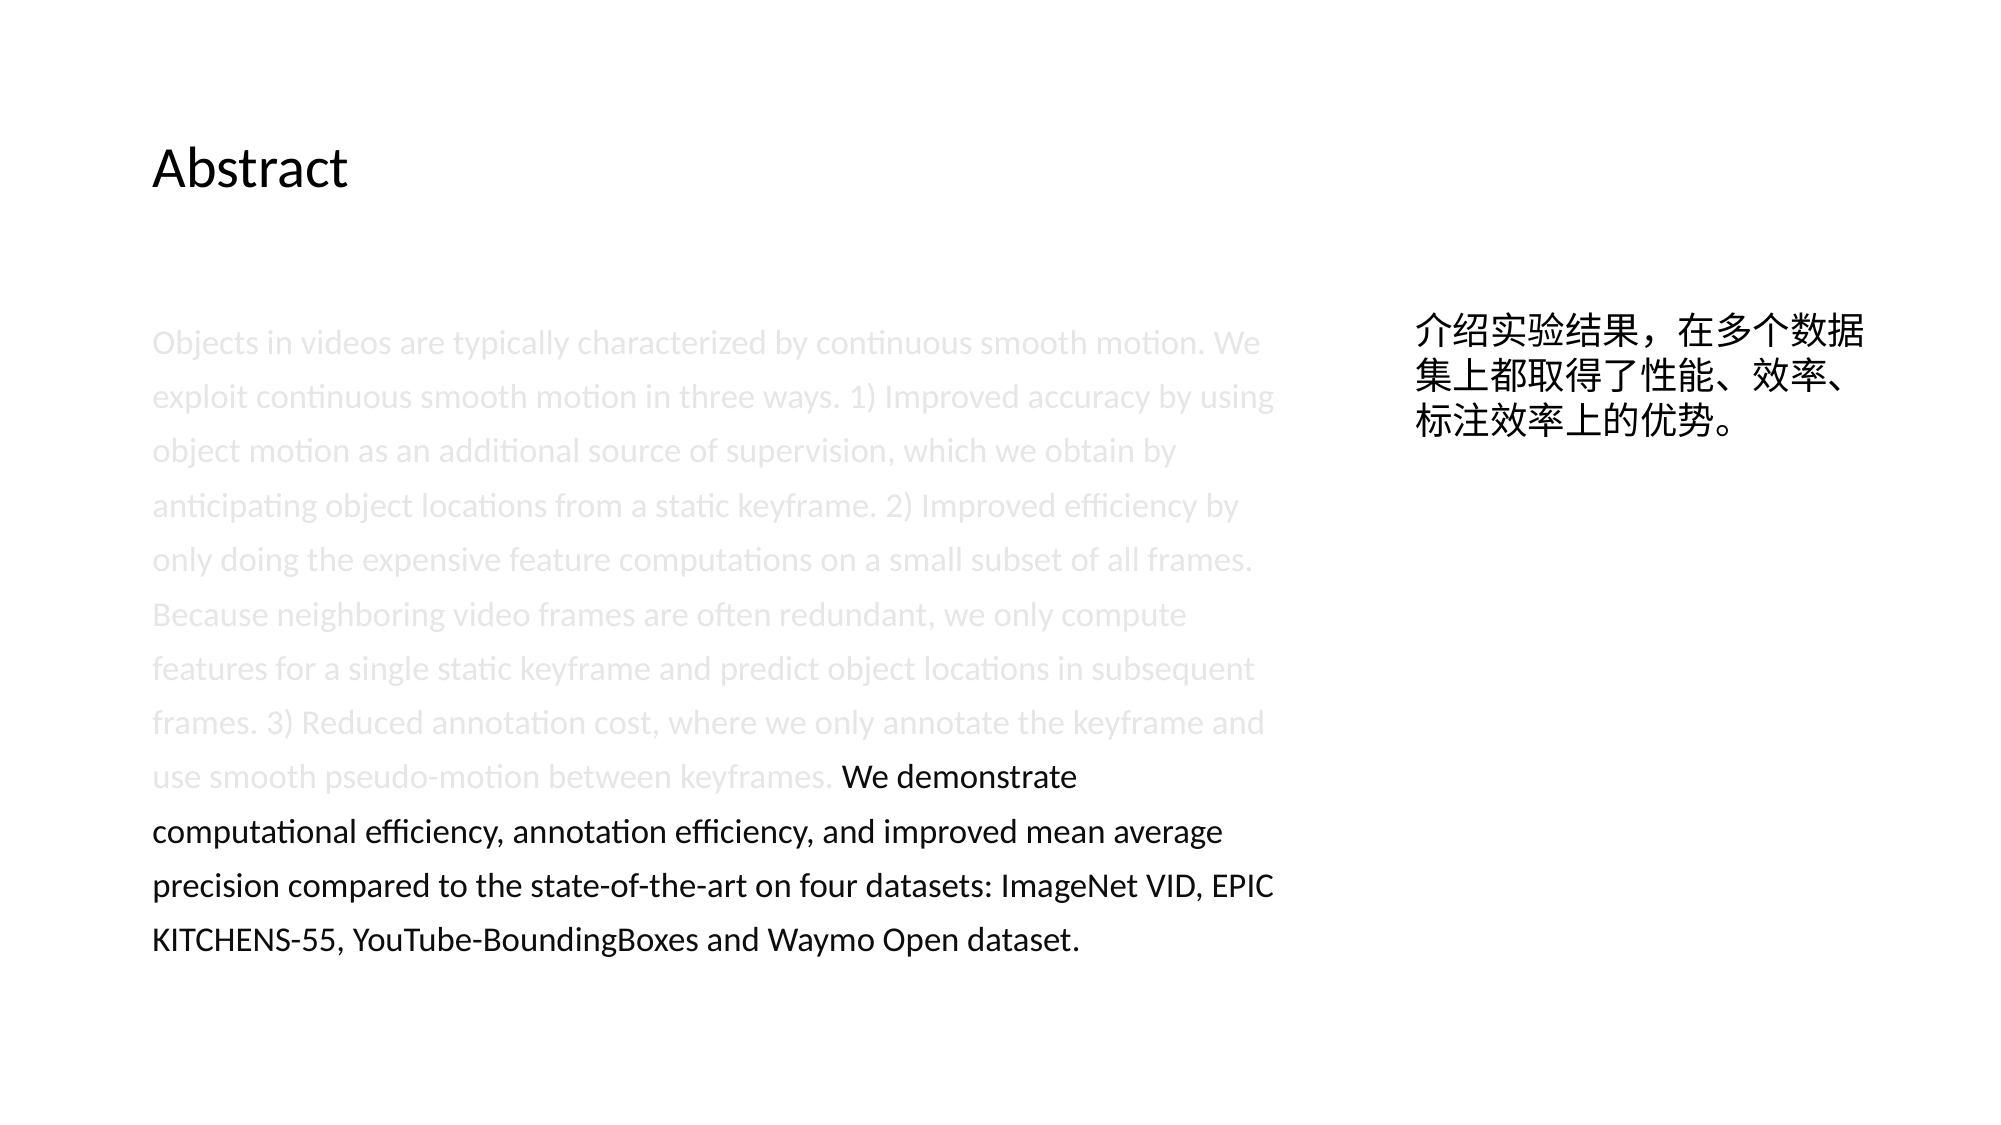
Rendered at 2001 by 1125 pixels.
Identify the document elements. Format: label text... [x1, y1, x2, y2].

list Objects in videos are typically characterized by continuous smooth motion. We exploit continuous smooth motion in three ways. 1) Improved accuracy by using object motion as an additional source of supervision, which we obtain by anticipating object locations from a static keyframe. 2) Improved efficiency by only doing the expensive feature computations on a small subset of all frames. Because neighboring video frames are often redundant, we only compute features for a single static keyframe and predict object locations in subsequent frames. 3) Reduced annotation cost, where we only annotate the keyframe and use smooth pseudo-motion between keyframes. We demonstrate computational efficiency, annotation efficiency, and improved mean average precision compared to the state-of-the-art on four datasets: ImageNet VID, EPIC KITCHENS-55, YouTube-BoundingBoxes and Waymo Open dataset. [137, 299, 1292, 1014]
text_box 介绍实验结果，在多个数据集上都取得了性能、效率、标注效率上的优势。 [1400, 299, 1915, 450]
title Abstract [137, 59, 1863, 278]
